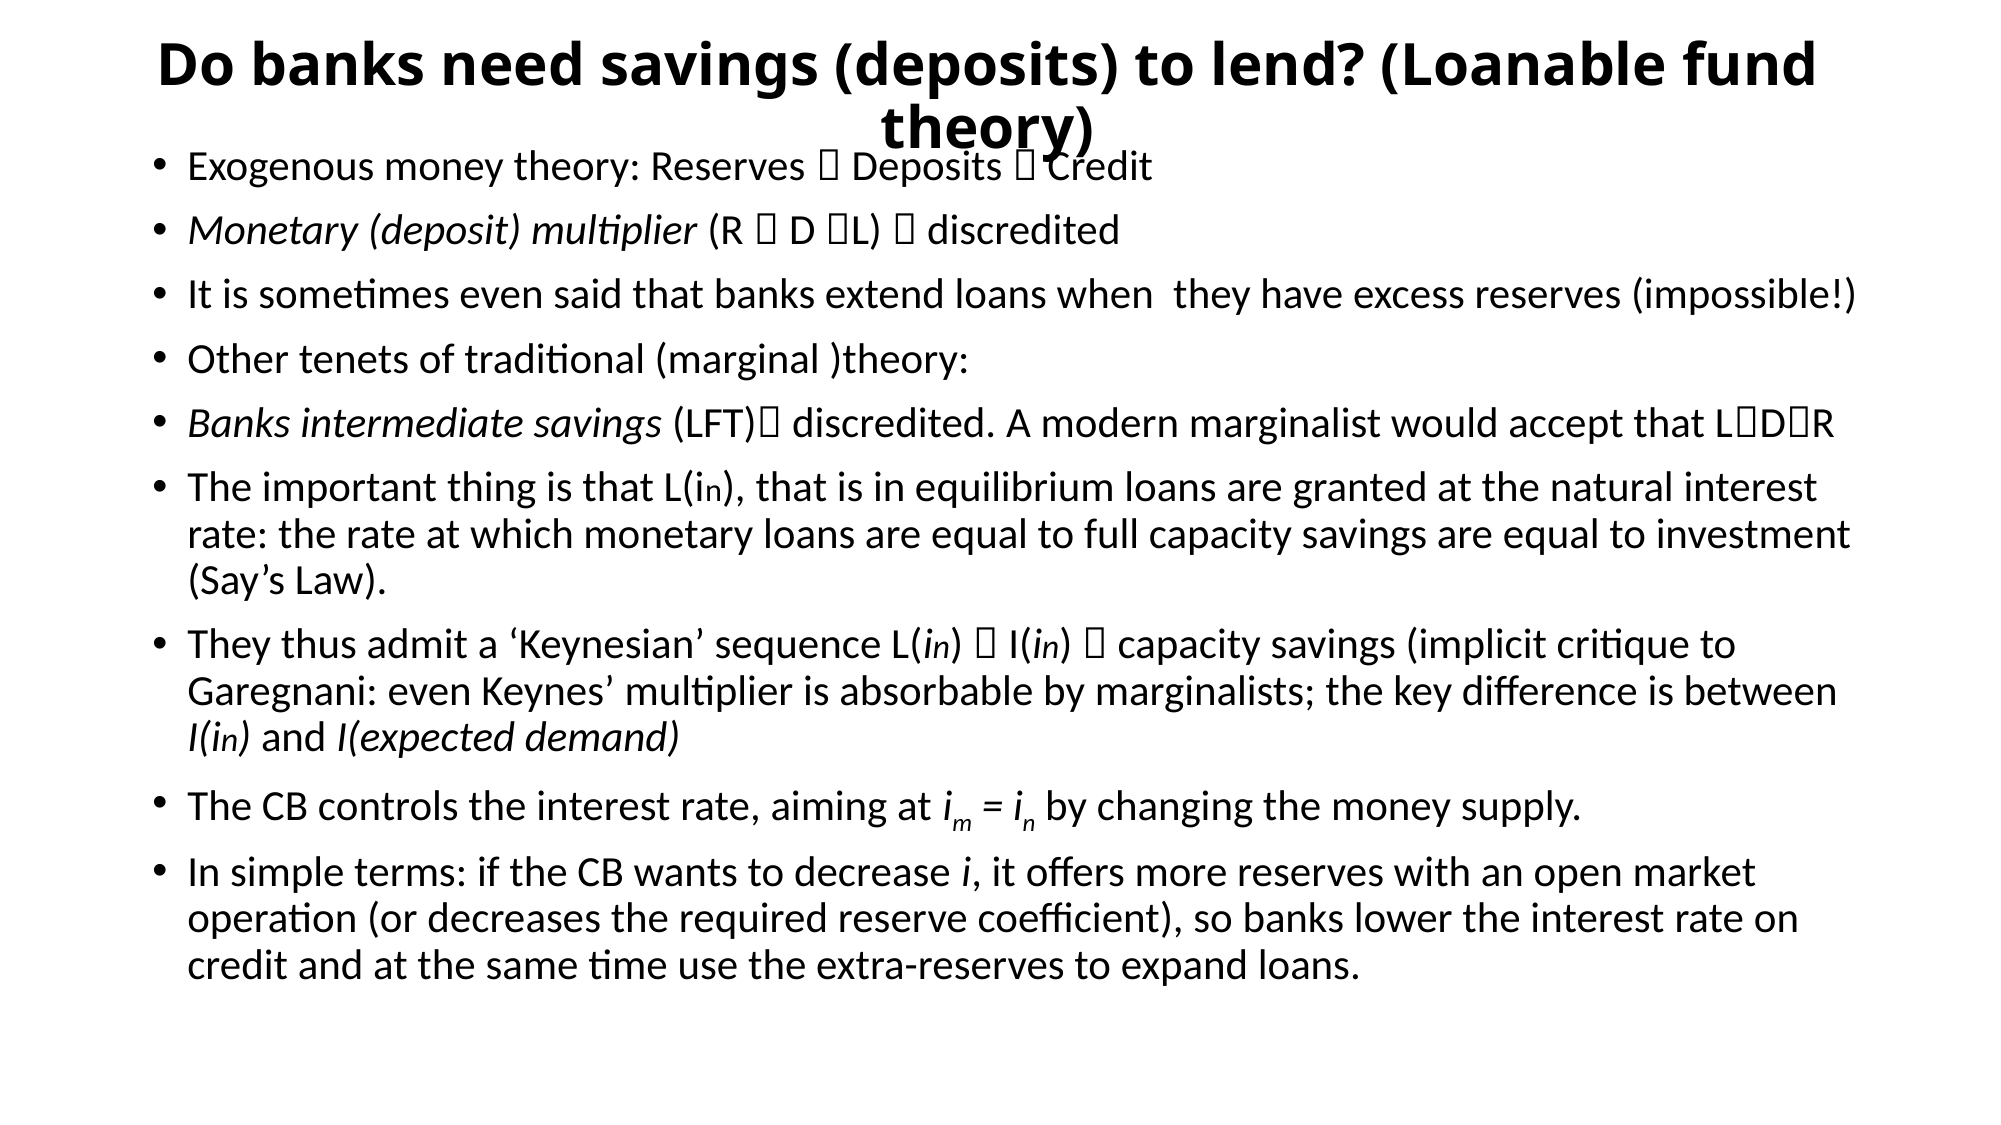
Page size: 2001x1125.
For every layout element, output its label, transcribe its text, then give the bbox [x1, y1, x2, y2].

list Exogenous money theory: Reserves  Deposits  Credit Monetary (deposit) multiplier (R  D L)  discredited It is sometimes even said that banks extend loans when they have excess reserves (impossible!) Other tenets of traditional (marginal )theory: Banks intermediate savings (LFT) discredited. A modern marginalist would accept that LDR The important thing is that L(in), that is in equilibrium loans are granted at the natural interest rate: the rate at which monetary loans are equal to full capacity savings are equal to investment (Say’s Law). They thus admit a ‘Keynesian’ sequence L(in)  I(in)  capacity savings (implicit critique to Garegnani: even Keynes’ multiplier is absorbable by marginalists; the key difference is between I(in) and I(expected demand) The CB controls the interest rate, aiming at im = in by changing the money supply. In simple terms: if the CB wants to decrease i, it offers more reserves with an open market operation (or decreases the required reserve coefficient), so banks lower the interest rate on credit and at the same time use the extra-reserves to expand loans. [137, 135, 1875, 1014]
title Do banks need savings (deposits) to lend? (Loanable fund theory) [137, 59, 1838, 135]
